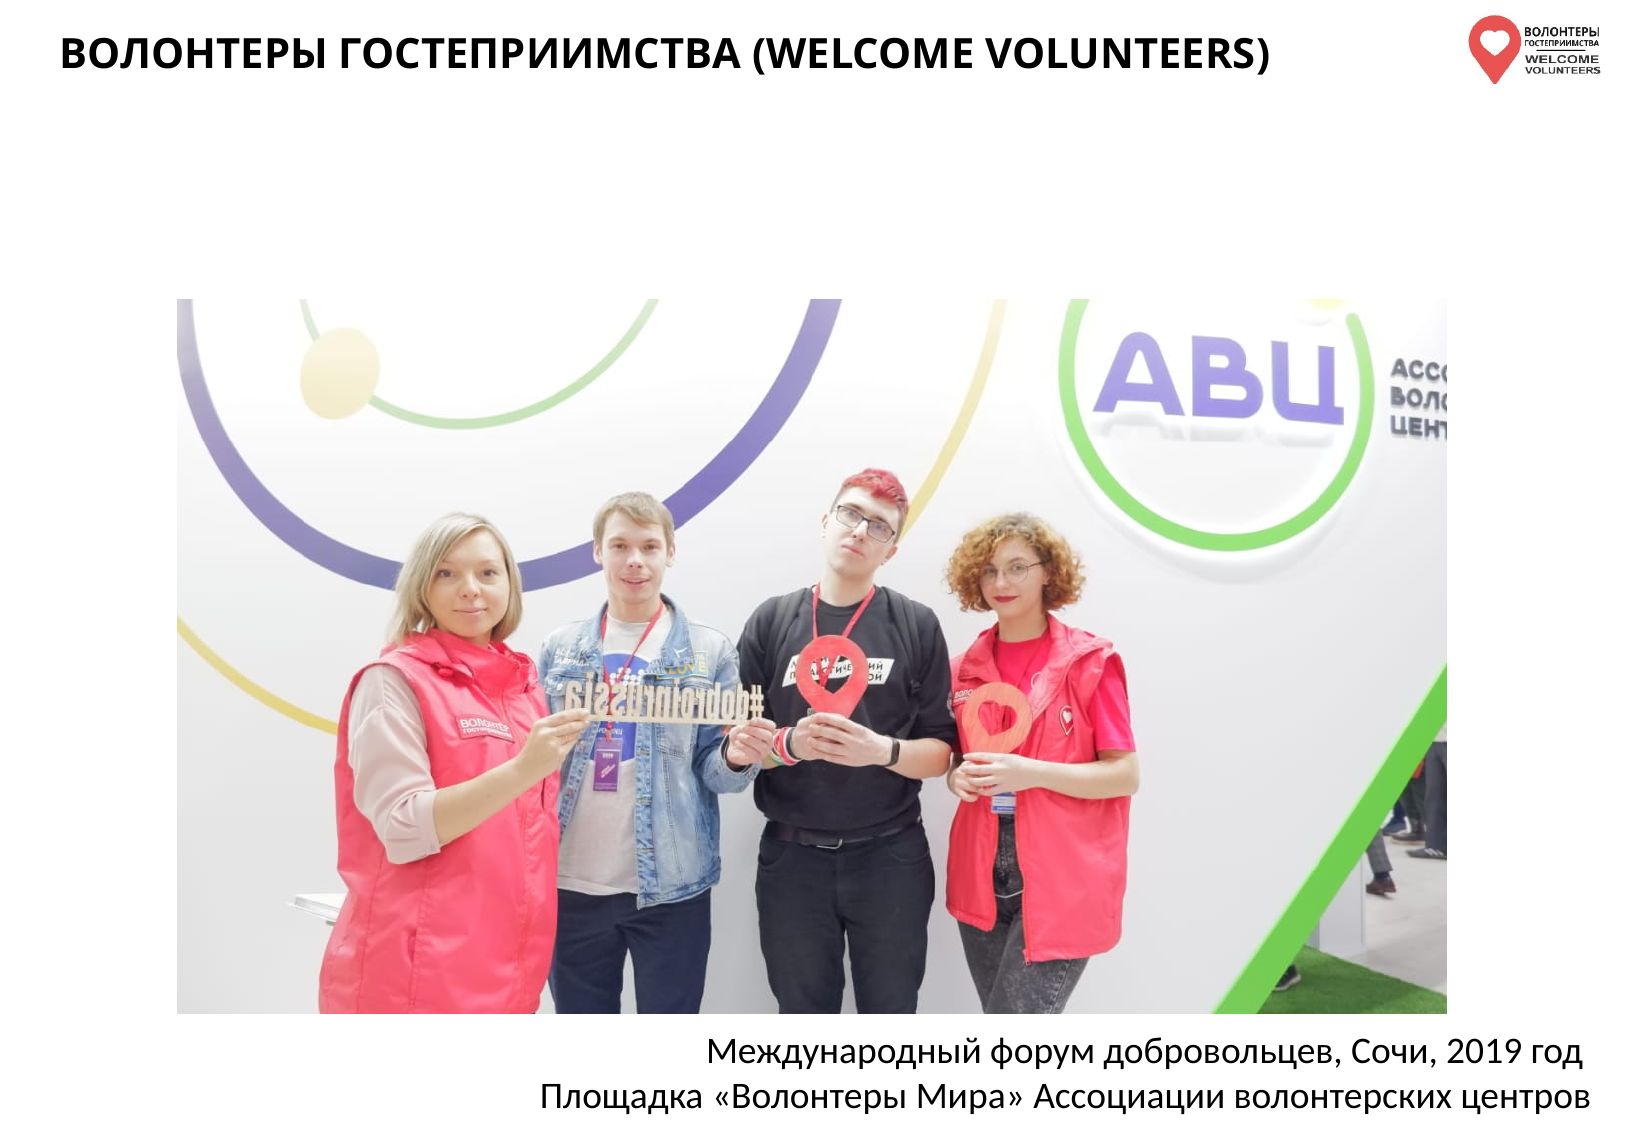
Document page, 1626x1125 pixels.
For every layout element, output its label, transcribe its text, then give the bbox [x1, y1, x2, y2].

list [177, 299, 1447, 1014]
text_box ВОЛОНТЕРЫ ГОСТЕПРИИМСТВА (WELCOME VOLUNTEERS) [0, 19, 1418, 84]
text_box Международный форум добровольцев, Сочи, 2019 год Площадка «Волонтеры Мира» Ассоциации волонтерских центров [151, 1018, 1607, 1124]
picture [1462, 13, 1607, 94]
